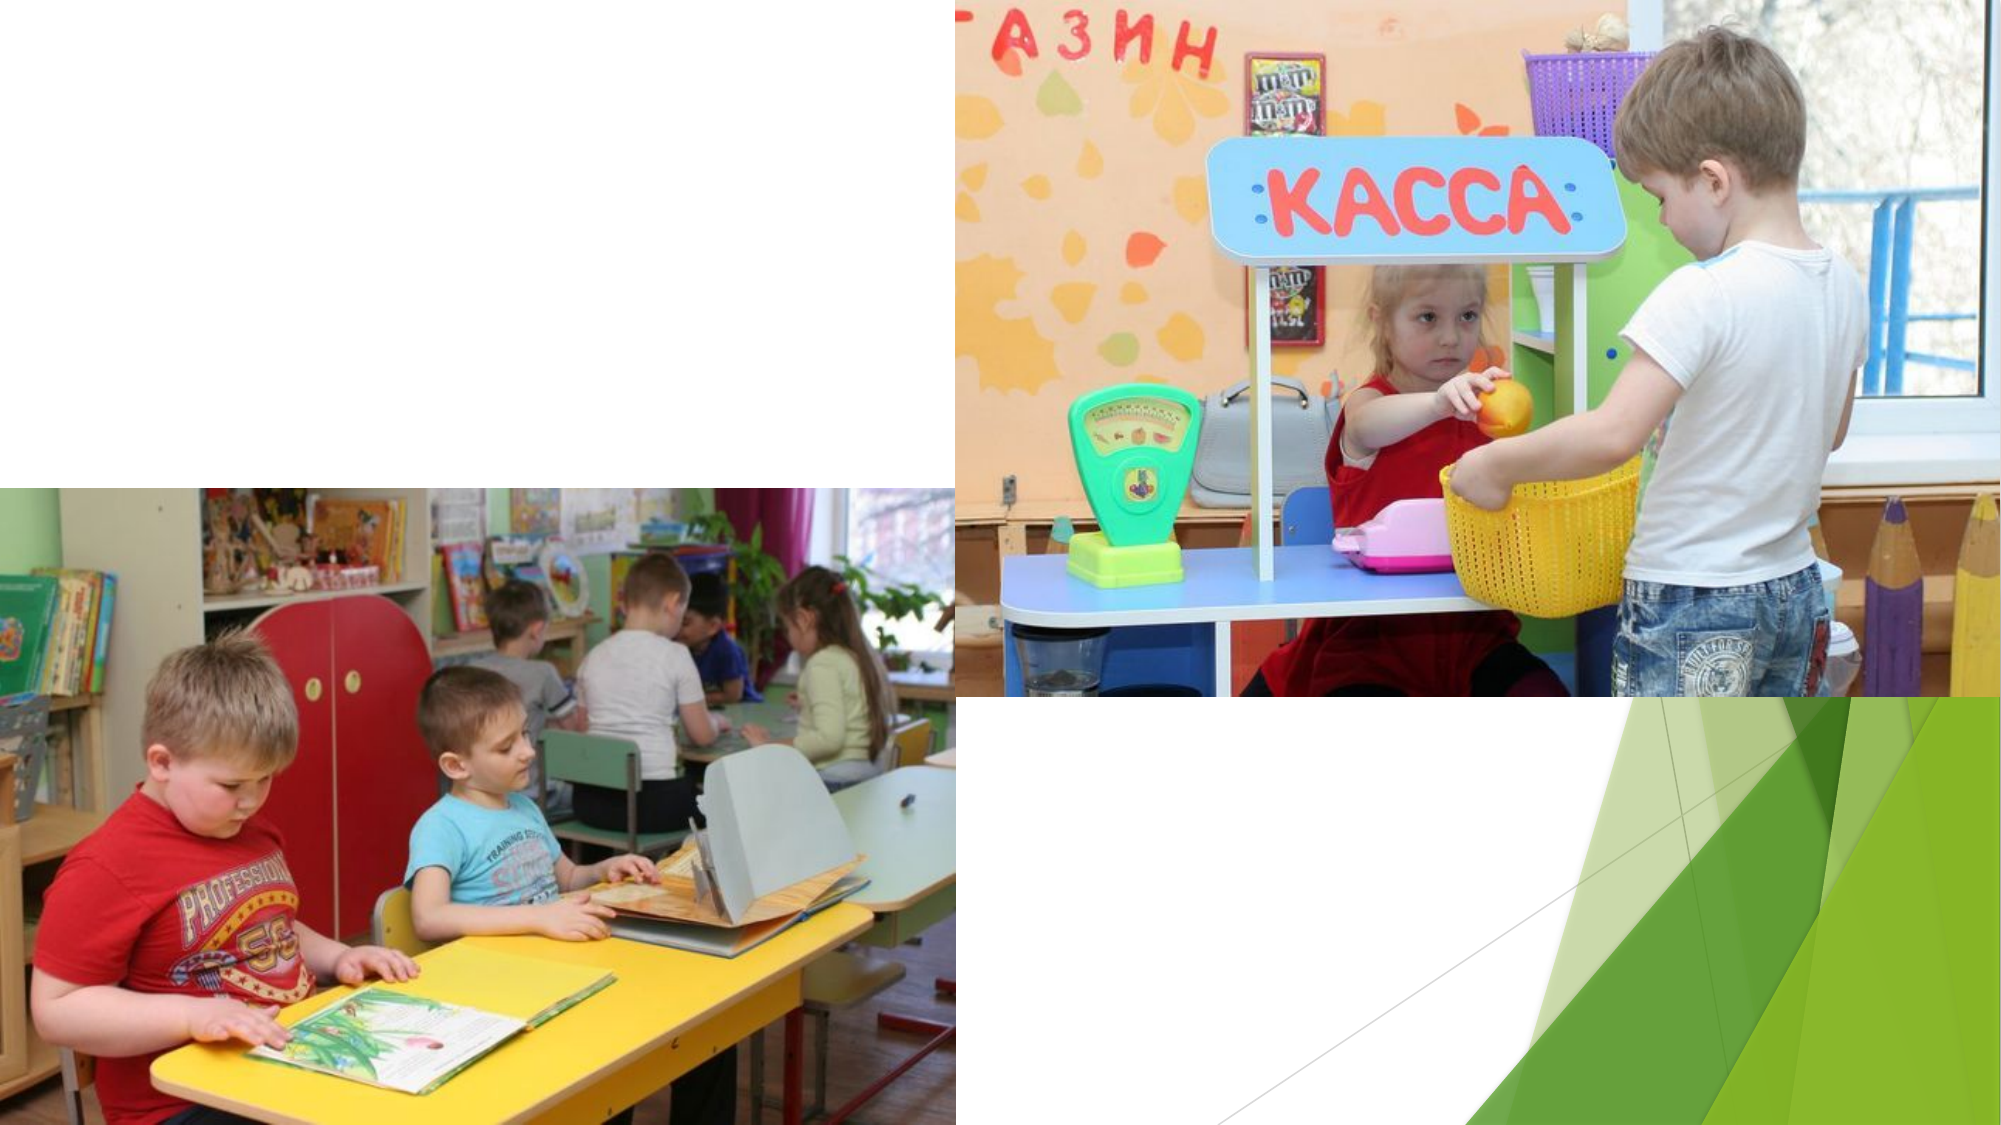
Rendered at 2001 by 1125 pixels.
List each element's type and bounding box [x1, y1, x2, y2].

picture [954, 0, 2000, 698]
list [0, 487, 956, 1125]
